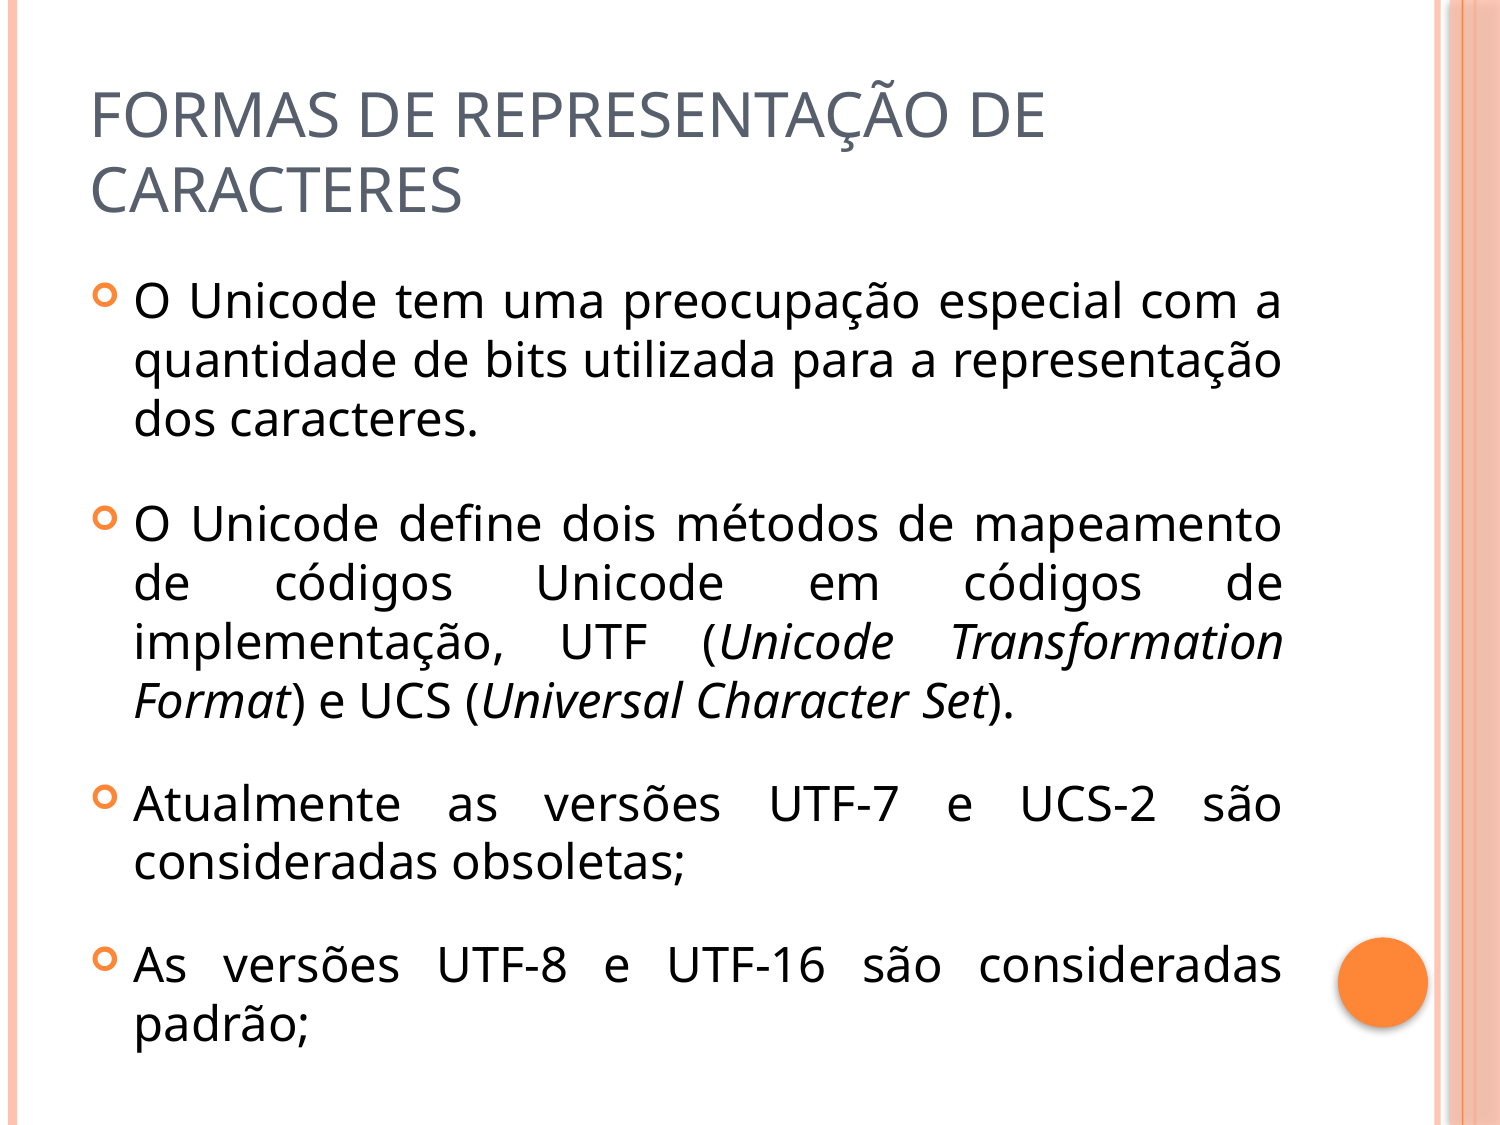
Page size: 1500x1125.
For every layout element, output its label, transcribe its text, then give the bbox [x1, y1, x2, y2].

list O Unicode tem uma preocupação especial com a quantidade de bits utilizada para a representação dos caracteres. O Unicode define dois métodos de mapeamento de códigos Unicode em códigos de implementação, UTF (Unicode Transformation Format) e UCS (Universal Character Set). Atualmente as versões UTF-7 e UCS-2 são consideradas obsoletas; As versões UTF-8 e UTF-16 são consideradas padrão; [75, 262, 1300, 1062]
title Formas de representação de caracteres [75, 45, 1300, 233]
